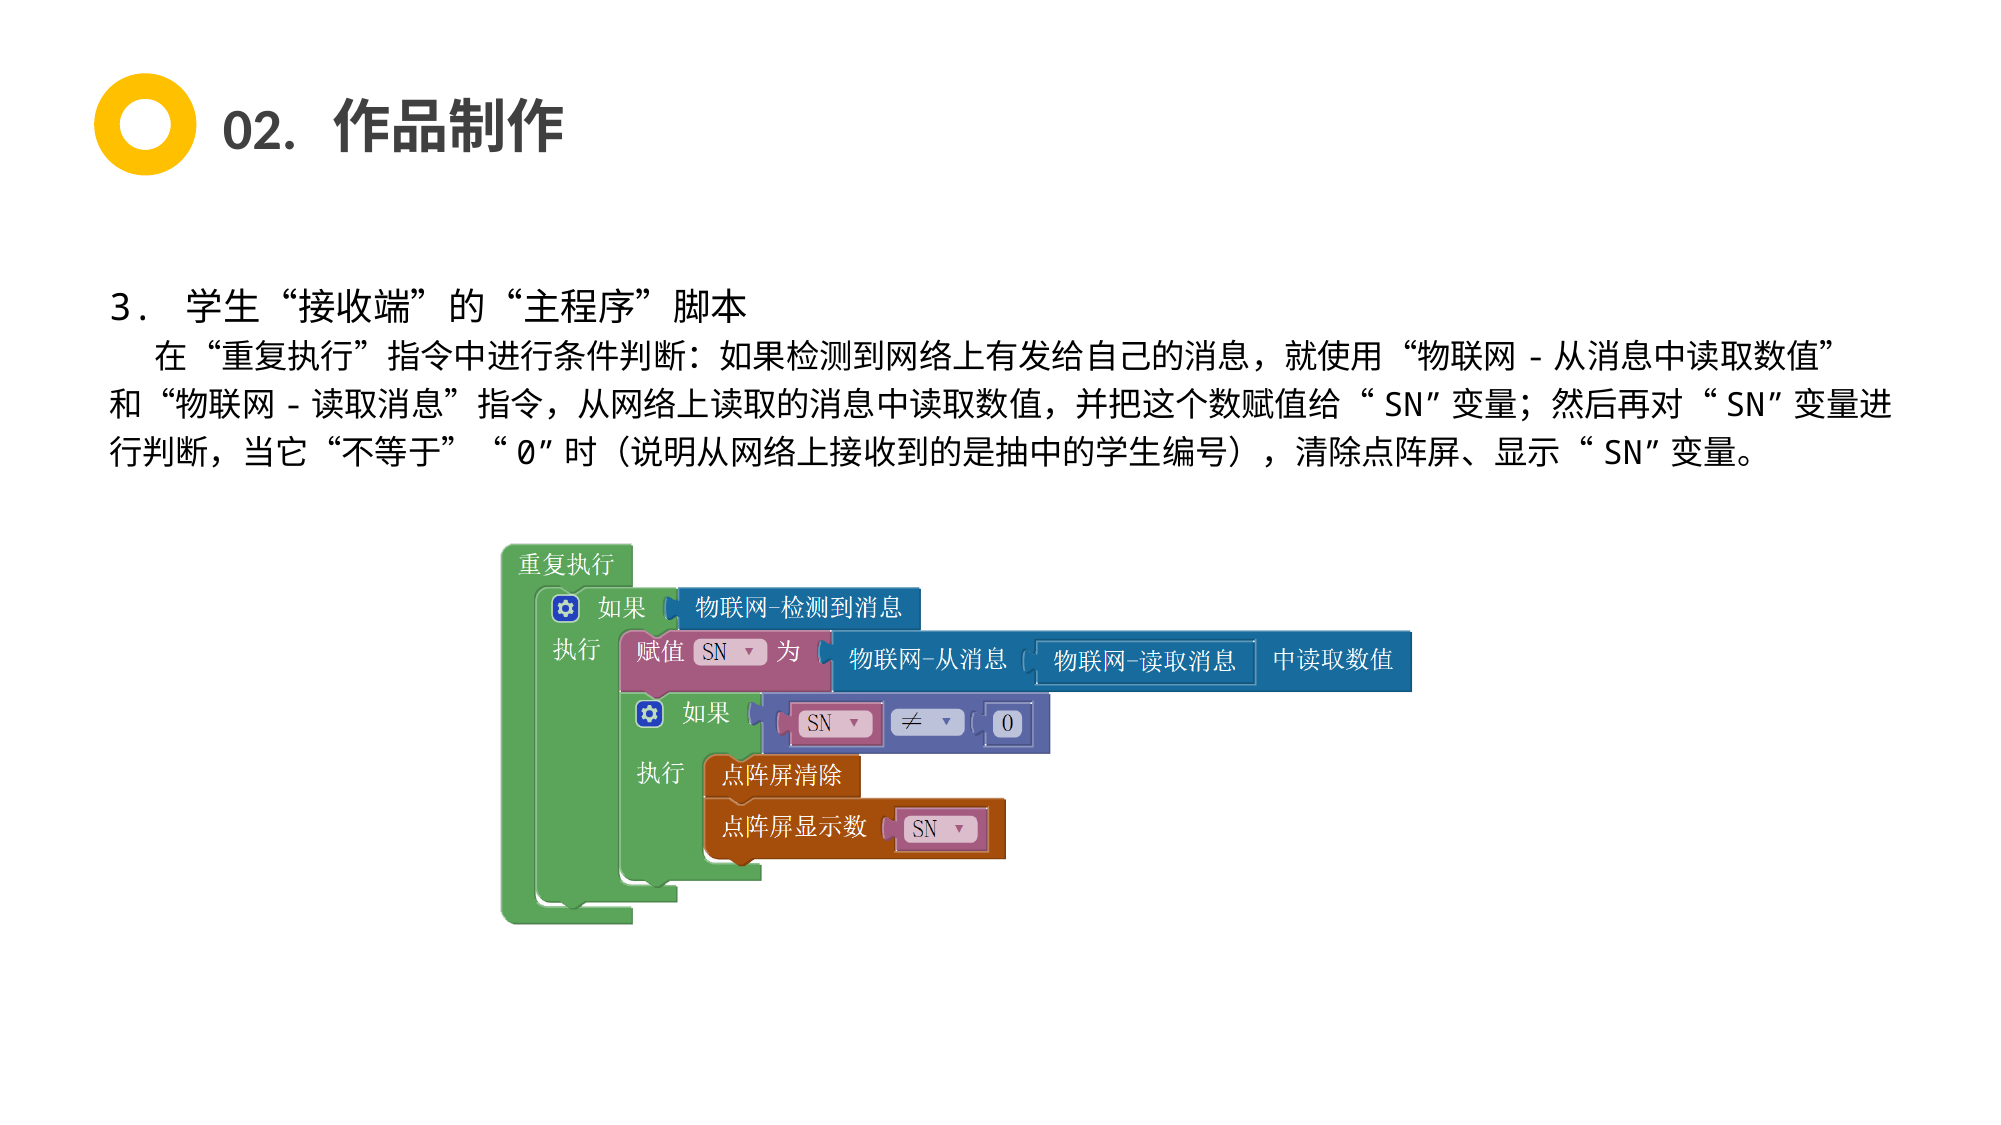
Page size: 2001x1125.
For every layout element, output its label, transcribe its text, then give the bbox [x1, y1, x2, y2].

text_box [93, 72, 198, 177]
picture [498, 541, 1413, 925]
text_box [207, 81, 583, 170]
text_box 3. 学生“接收端”的“主程序”脚本 在“重复执行”指令中进行条件判断：如果检测到网络上有发给自己的消息，就使用“物联网-从消息中读取数值” 和“物联网-读取消息”指令，从网络上读取的消息中读取数值，并把这个数赋值给“SN”变量；然后再对“SN”变量进 行判断，当它“不等于”“0”时（说明从网络上接收到的是抽中的学生编号），清除点阵屏、显示“SN”变量。 [94, 266, 1909, 479]
